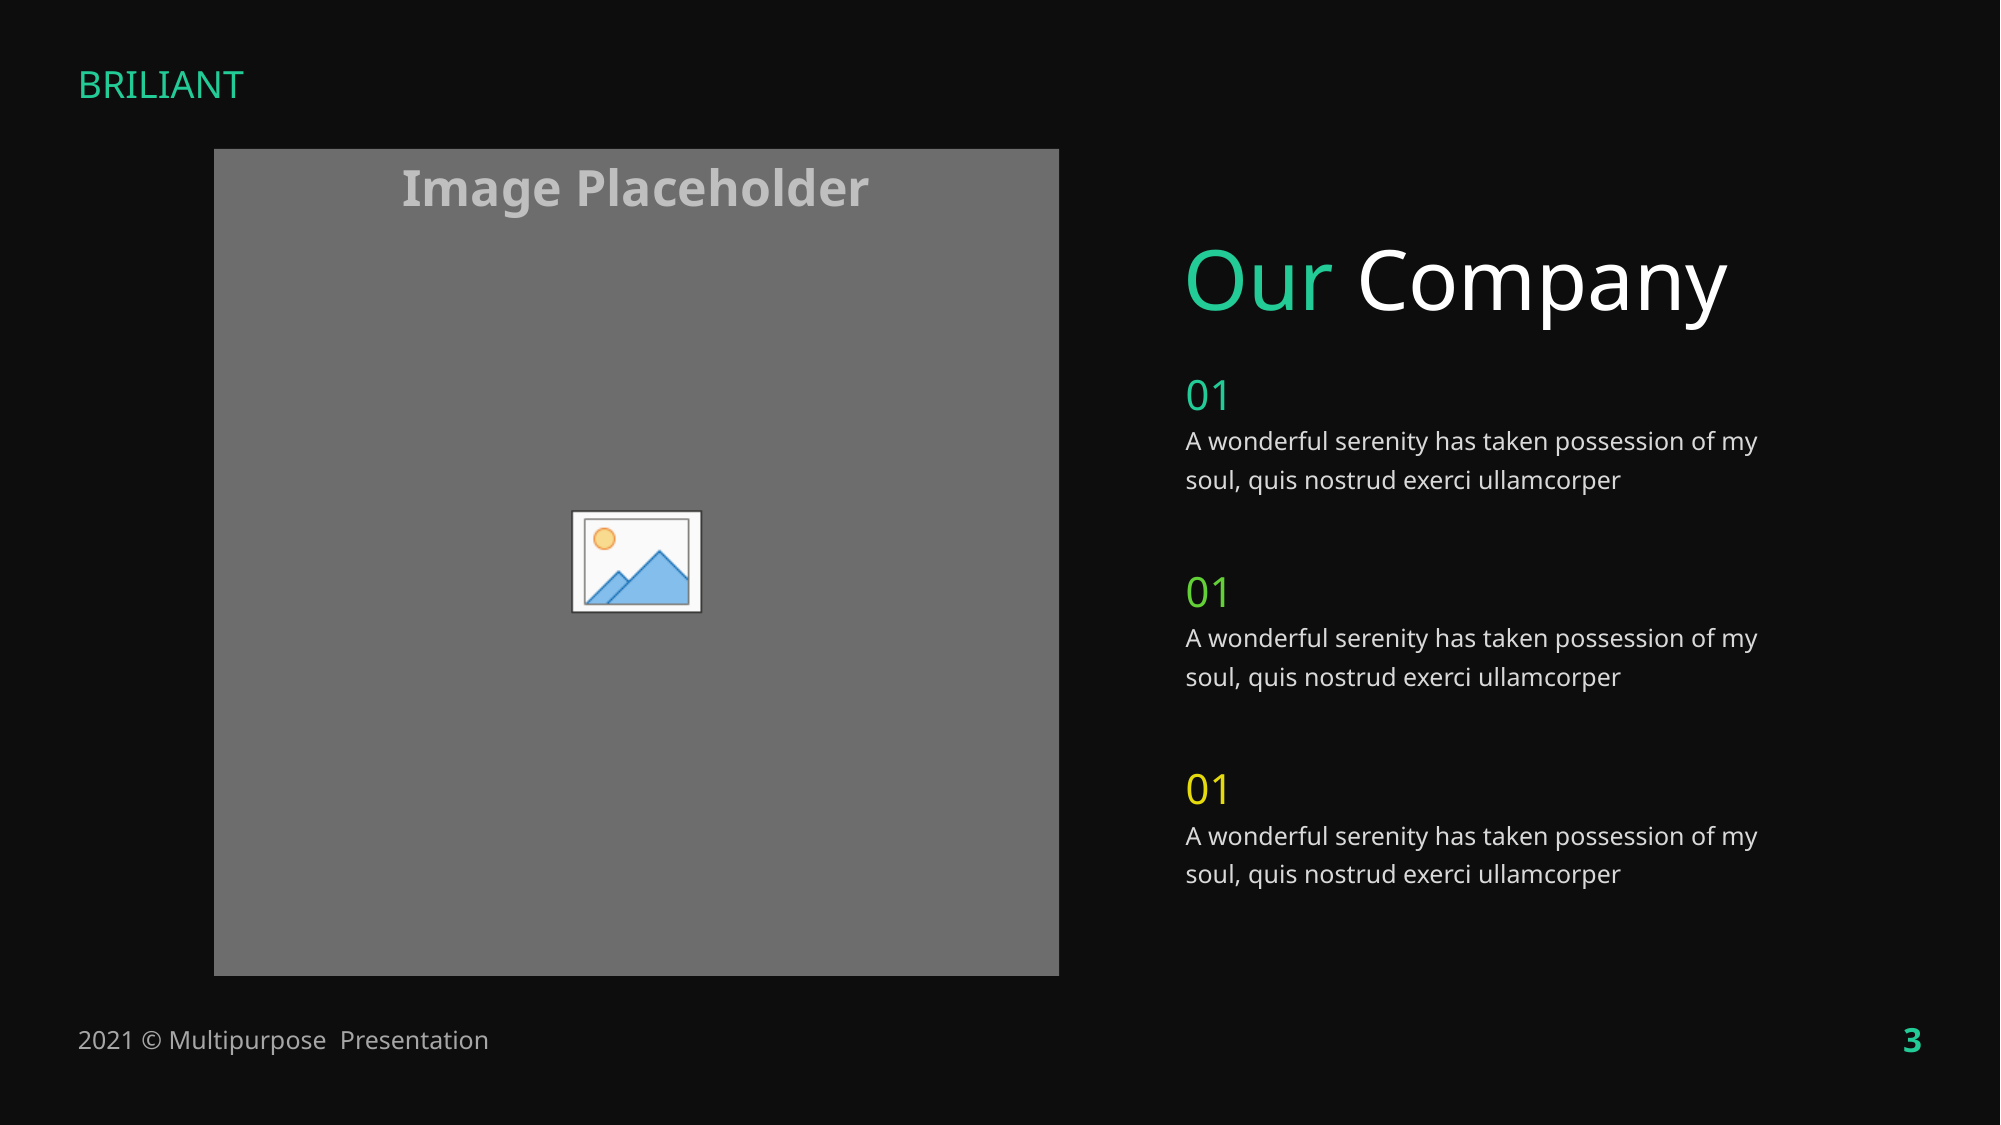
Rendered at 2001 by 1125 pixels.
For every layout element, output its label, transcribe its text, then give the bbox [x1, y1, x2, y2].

picture [213, 148, 1060, 976]
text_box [1170, 349, 1803, 500]
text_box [1170, 546, 1803, 697]
text_box Our Company [1168, 219, 1909, 335]
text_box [1170, 743, 1803, 894]
